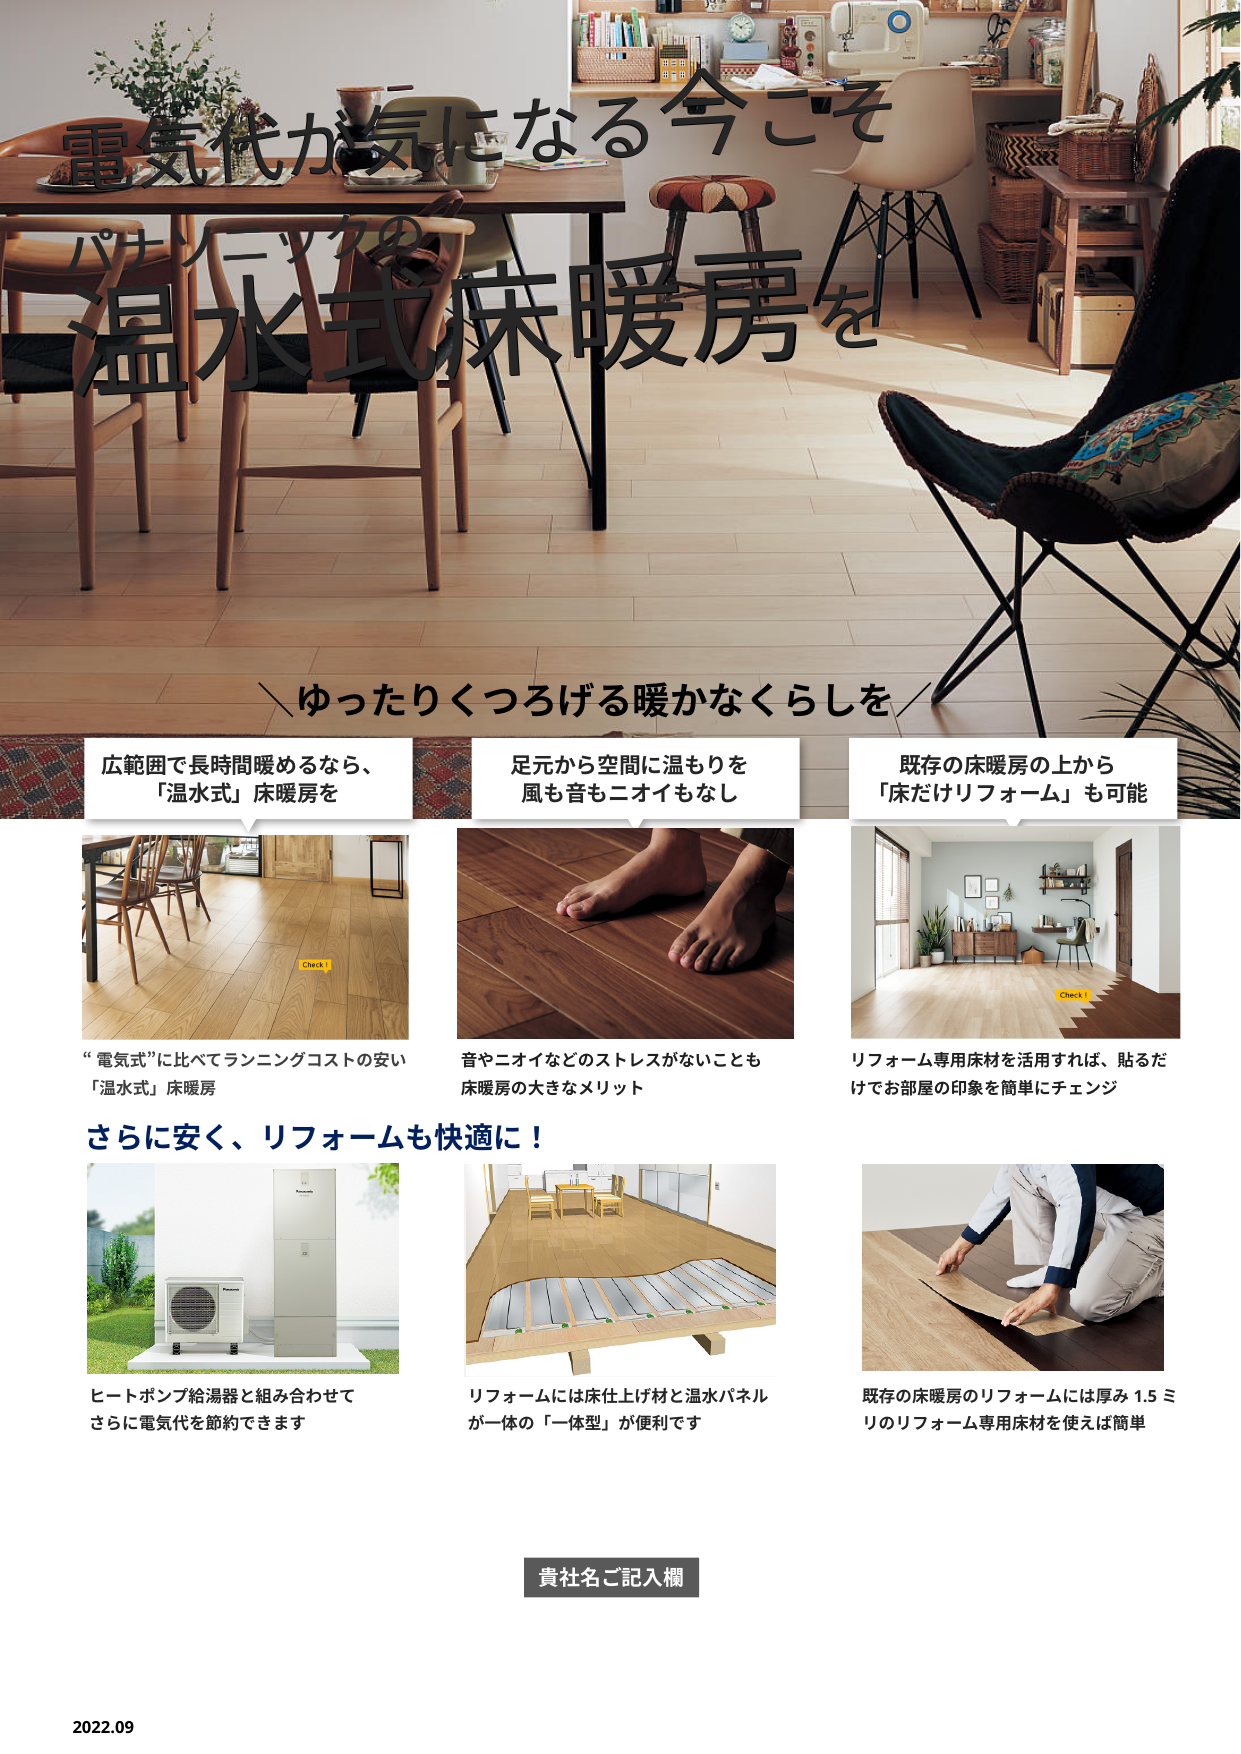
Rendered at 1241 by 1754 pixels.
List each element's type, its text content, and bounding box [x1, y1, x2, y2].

text_box 貴社名ご記入欄 [524, 1557, 700, 1598]
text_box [70, 1119, 1200, 1441]
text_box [84, 737, 1178, 833]
text_box リフォーム専用床材を活用すれば、貼るだけでお部屋の印象を簡単にチェンジ [835, 1035, 1198, 1105]
picture [862, 1164, 1164, 1371]
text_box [38, 60, 928, 402]
picture [457, 828, 794, 1039]
text_box 音やニオイなどのストレスがないことも 床暖房の大きなメリット [445, 1035, 807, 1105]
picture [464, 1164, 776, 1378]
text_box “電気式”に比べてランニングコストの安い「温水式」床暖房 [67, 1035, 445, 1105]
picture [0, 0, 1241, 819]
picture [82, 835, 409, 1040]
picture [851, 826, 1181, 1039]
picture [87, 1163, 399, 1374]
